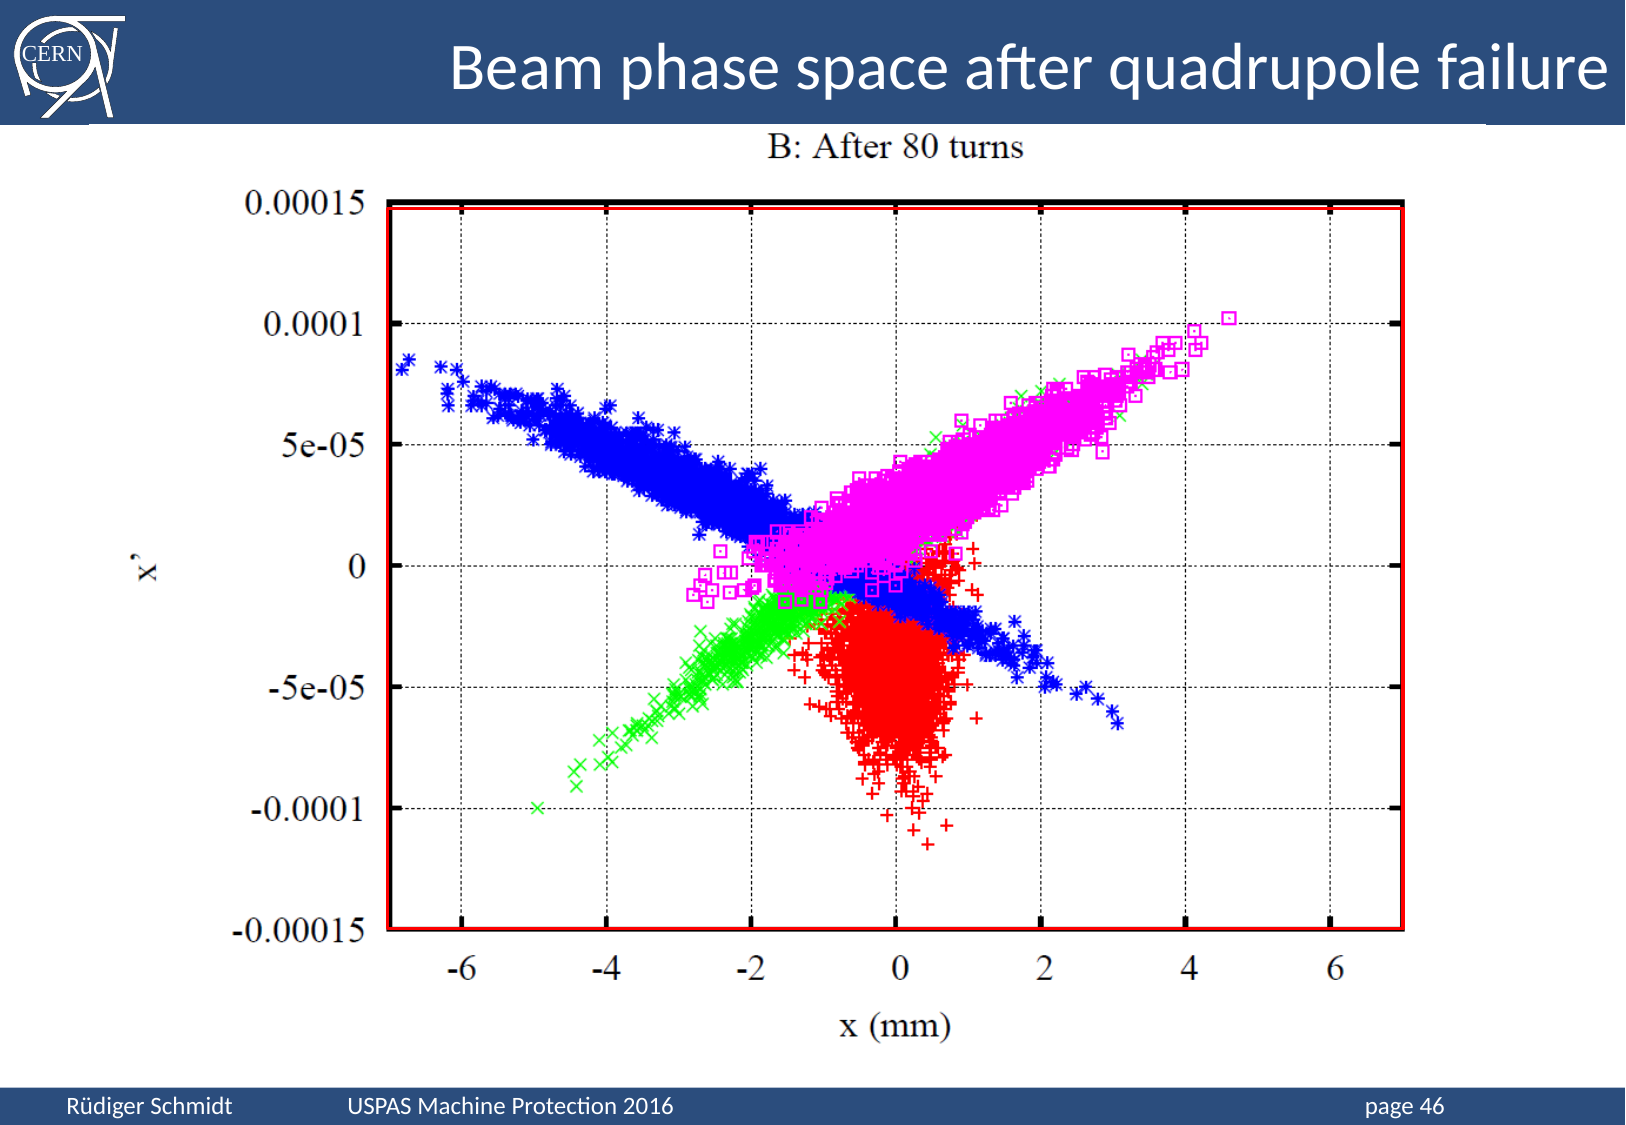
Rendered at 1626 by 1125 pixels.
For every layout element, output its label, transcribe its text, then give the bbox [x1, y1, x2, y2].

picture [89, 124, 1486, 1053]
title Beam phase space after quadrupole failure [135, 0, 1625, 125]
